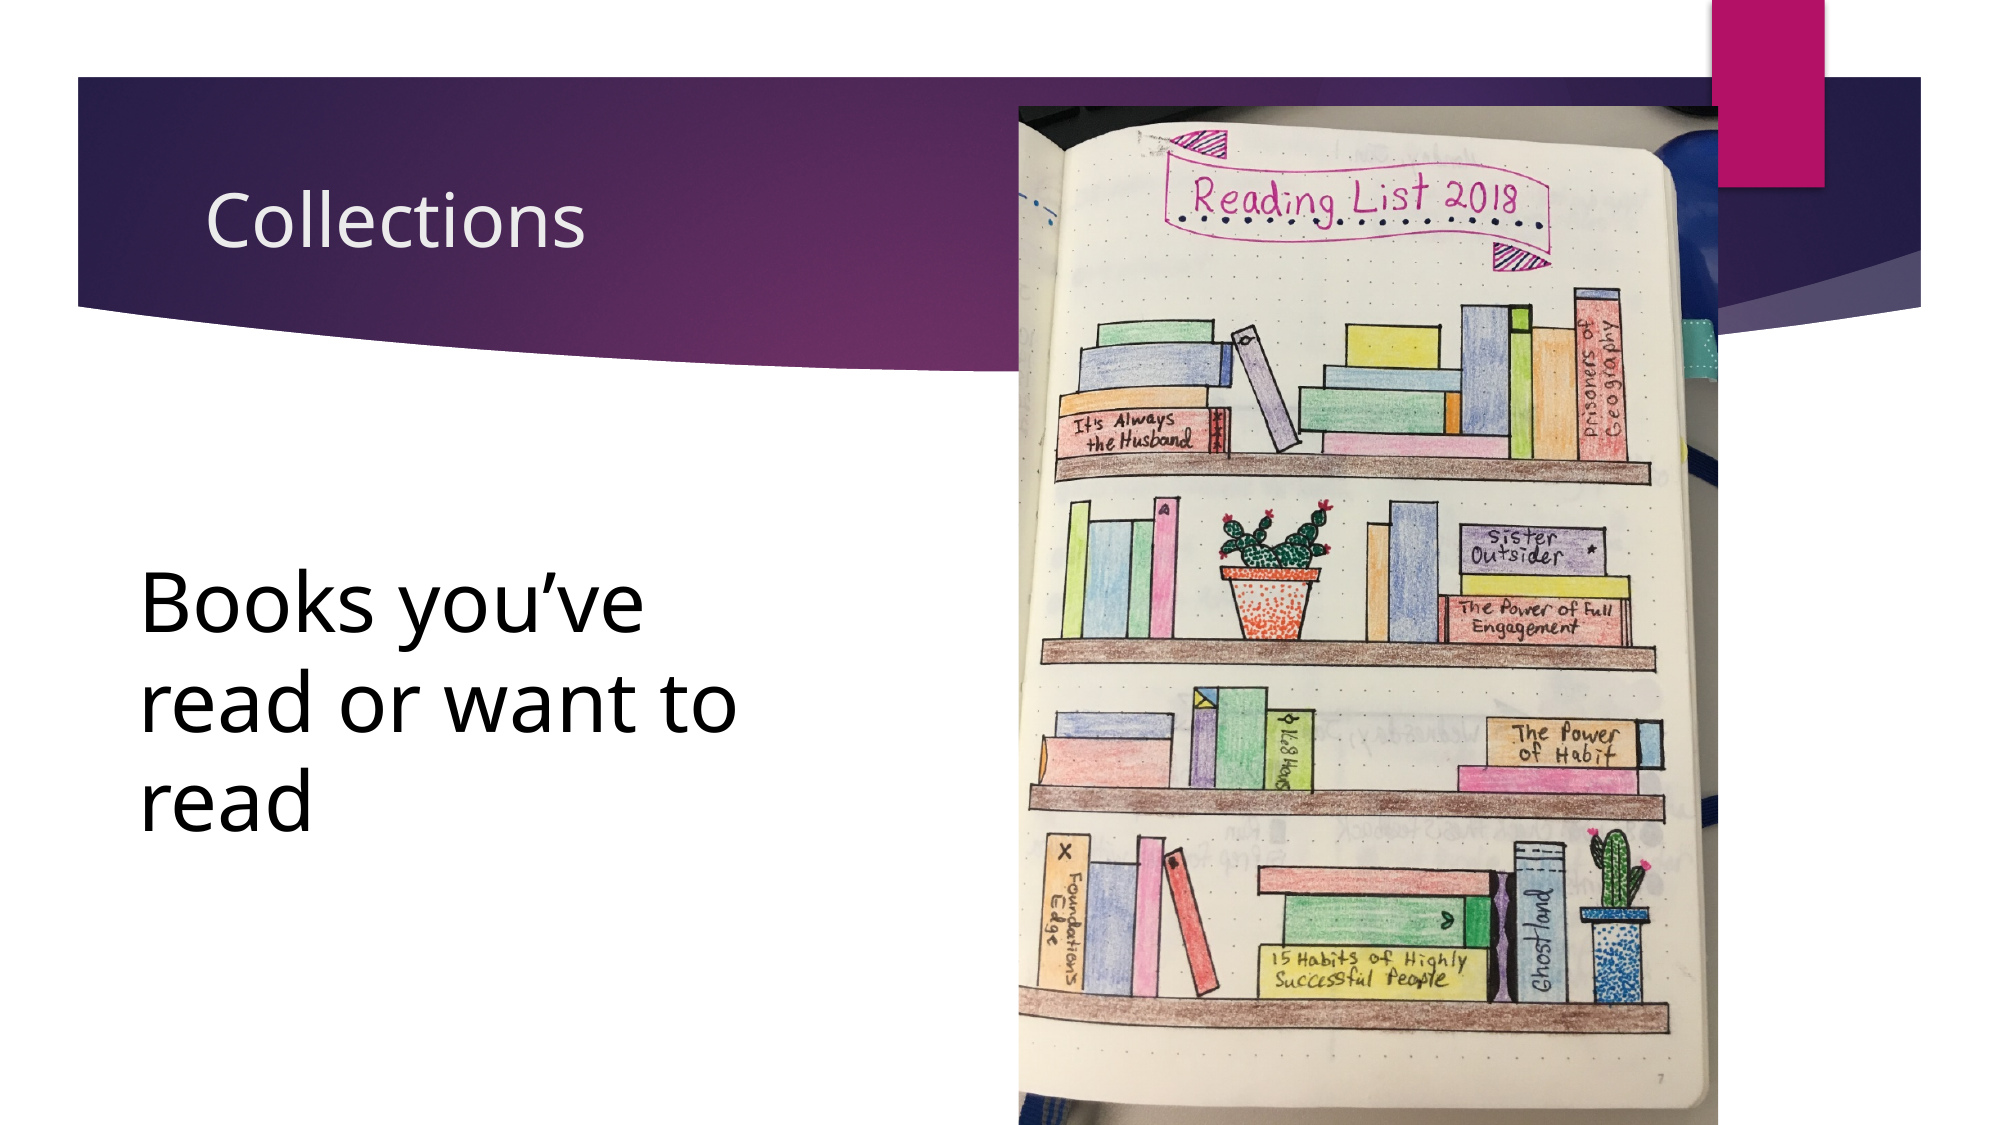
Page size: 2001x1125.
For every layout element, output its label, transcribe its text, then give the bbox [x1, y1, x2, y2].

text_box Books you’ve read or want to read [123, 541, 801, 856]
picture [858, 106, 1878, 1124]
title Collections [189, 159, 1018, 276]
